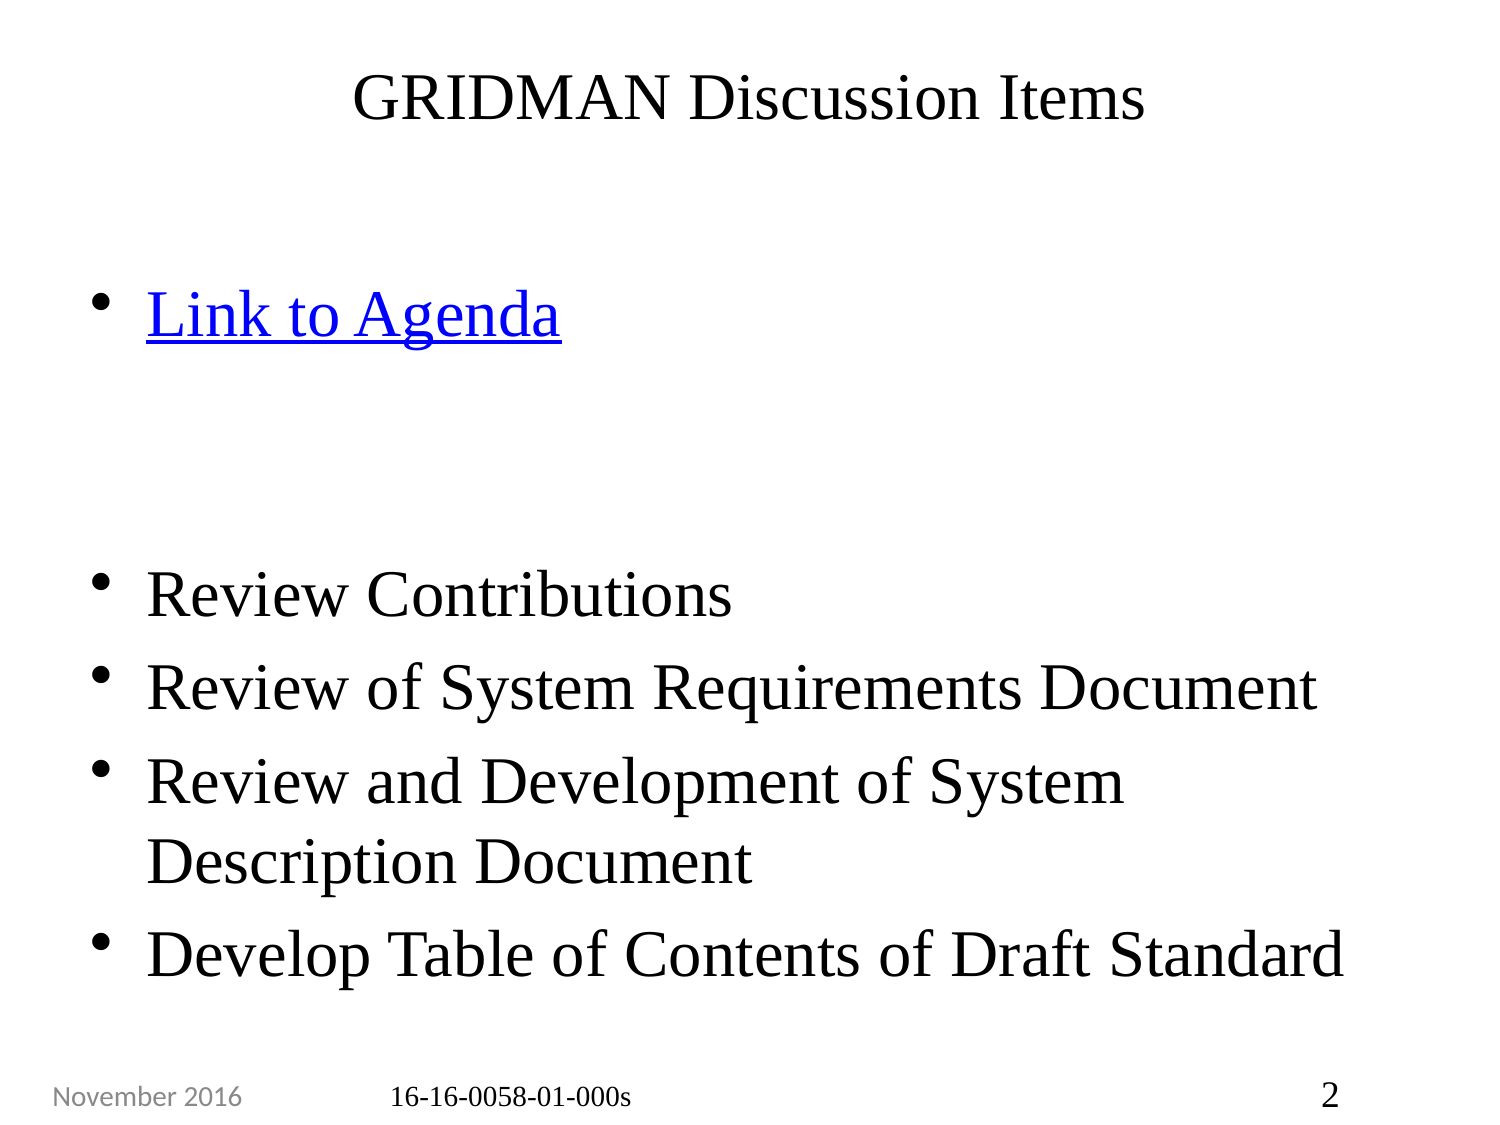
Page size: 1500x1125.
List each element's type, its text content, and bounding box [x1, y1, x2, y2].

title GRIDMAN Discussion Items [75, 45, 1425, 233]
list Link to Agenda Review Contributions Review of System Requirements Document Review and Development of System Description Document Develop Table of Contents of Draft Standard [75, 262, 1425, 1005]
